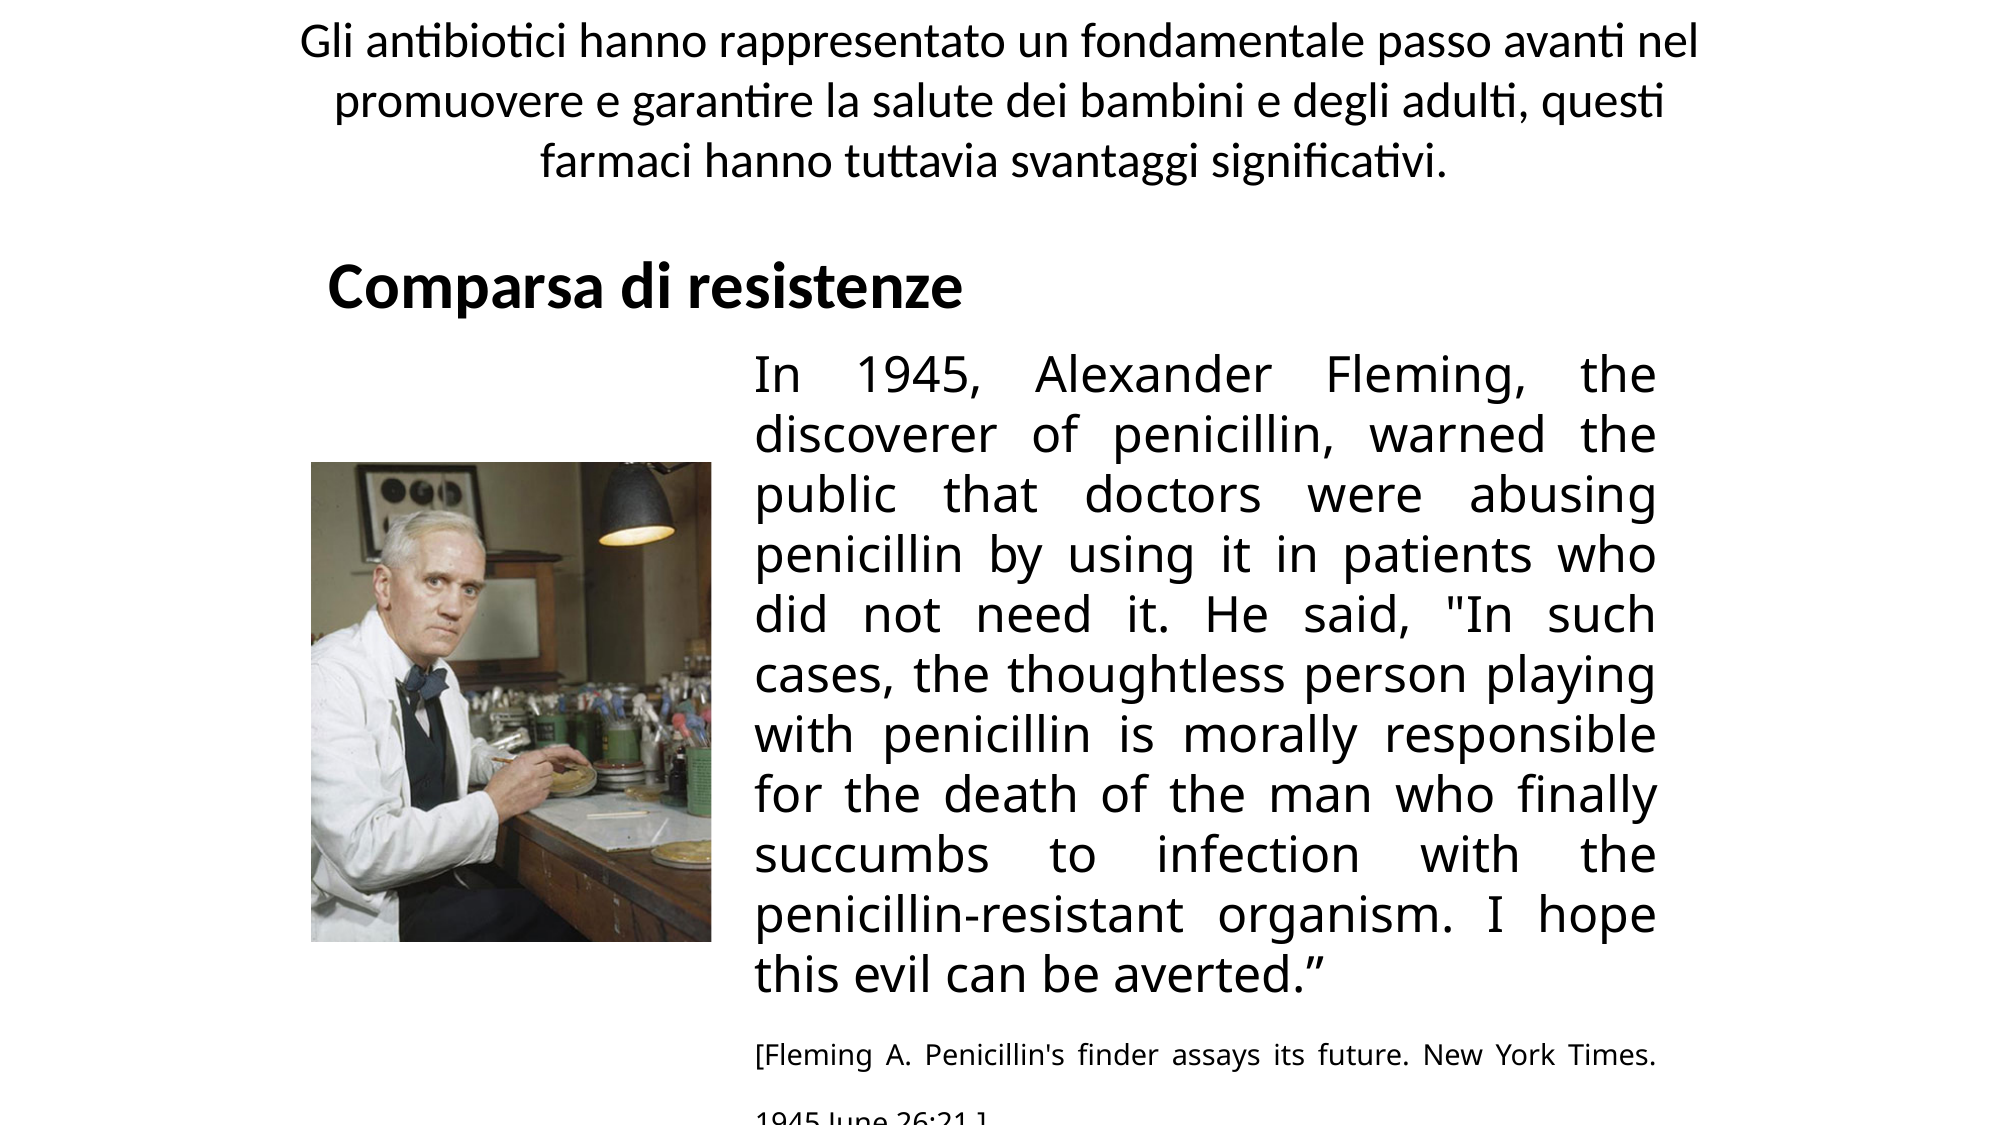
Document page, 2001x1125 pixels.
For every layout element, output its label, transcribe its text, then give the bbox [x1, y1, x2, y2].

text_box Comparsa di resistenze [314, 234, 980, 330]
text_box In 1945, Alexander Fleming, the discoverer of penicillin, warned the public that doctors were abusing penicillin by using it in patients who did not need it. He said, "In such cases, the thoughtless person playing with penicillin is morally responsible for the death of the man who finally succumbs to infection with the penicillin-resistant organism. I hope this evil can be averted.” [Fleming A. Penicillin's finder assays its future. New York Times. 1945 June 26:21.] [740, 335, 1674, 891]
text_box Gli antibiotici hanno rappresentato un fondamentale passo avanti nel promuovere e garantire la salute dei bambini e degli adulti, questi farmaci hanno tuttavia svantaggi significativi. [249, 0, 1750, 166]
picture [311, 462, 712, 942]
